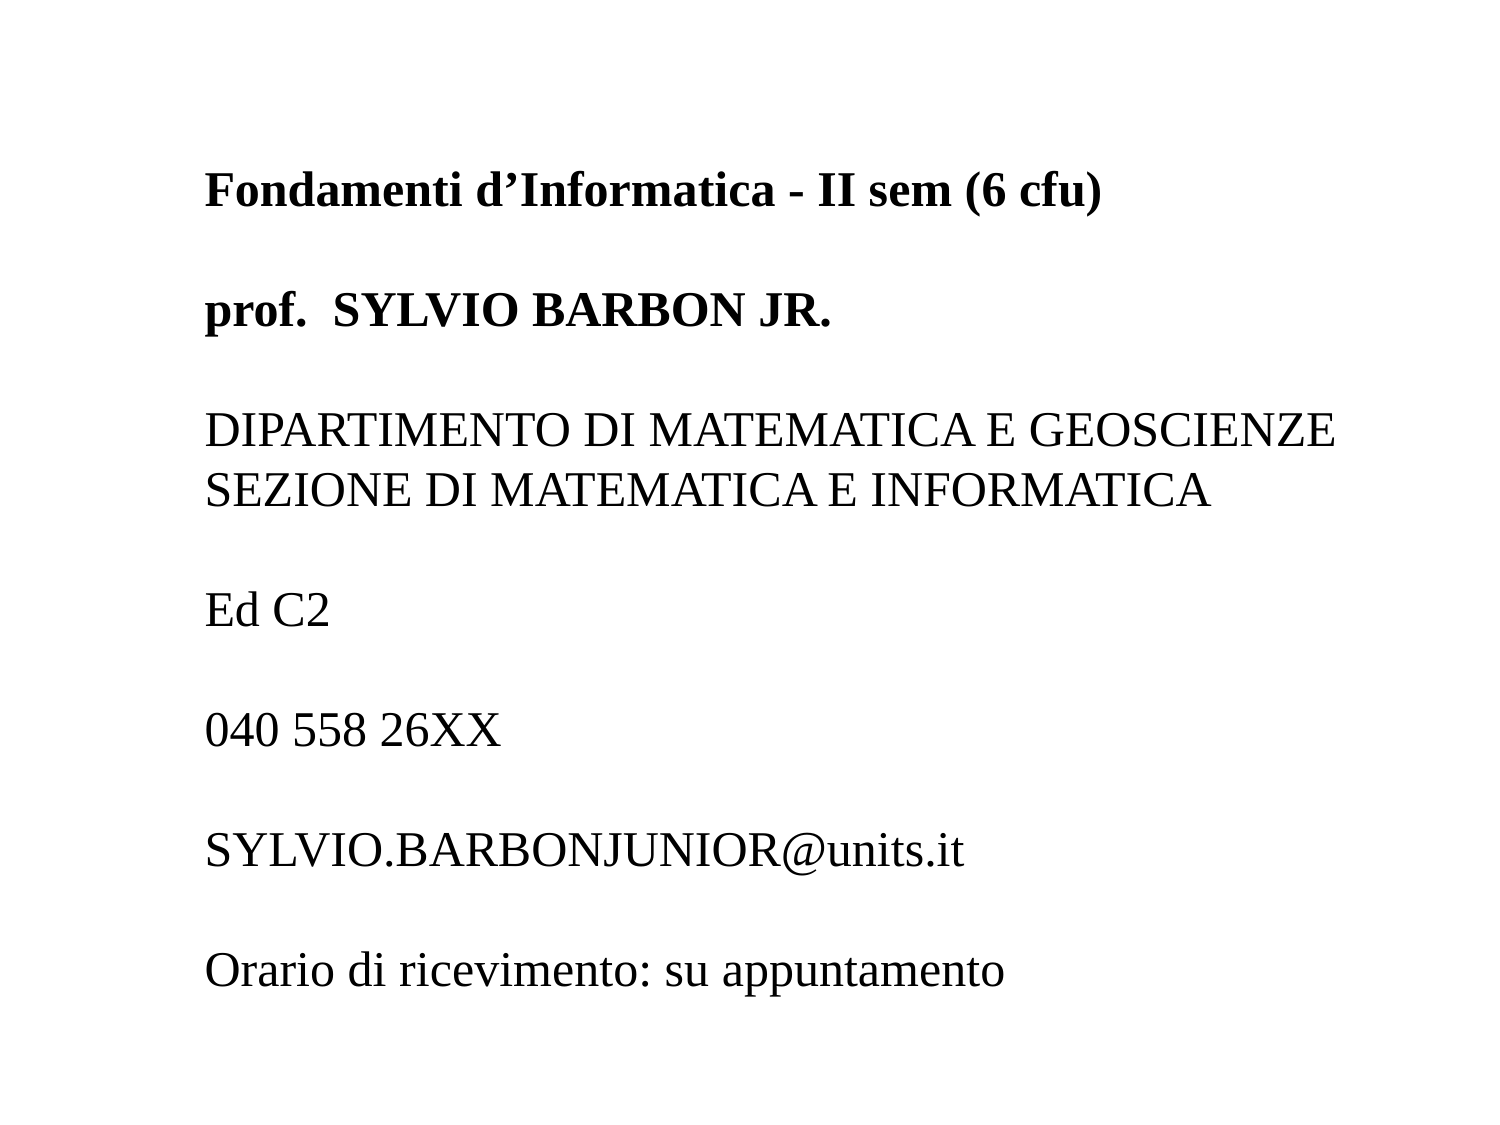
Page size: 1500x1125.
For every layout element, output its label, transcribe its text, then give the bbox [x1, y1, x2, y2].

text_box Fondamenti d’Informatica - II sem (6 cfu) prof. SYLVIO BARBON JR. DIPARTIMENTO DI MATEMATICA E GEOSCIENZE SEZIONE DI MATEMATICA E INFORMATICA Ed C2 040 558 26XX SYLVIO.BARBONJUNIOR@units.it Orario di ricevimento: su appuntamento [189, 148, 1352, 1004]
